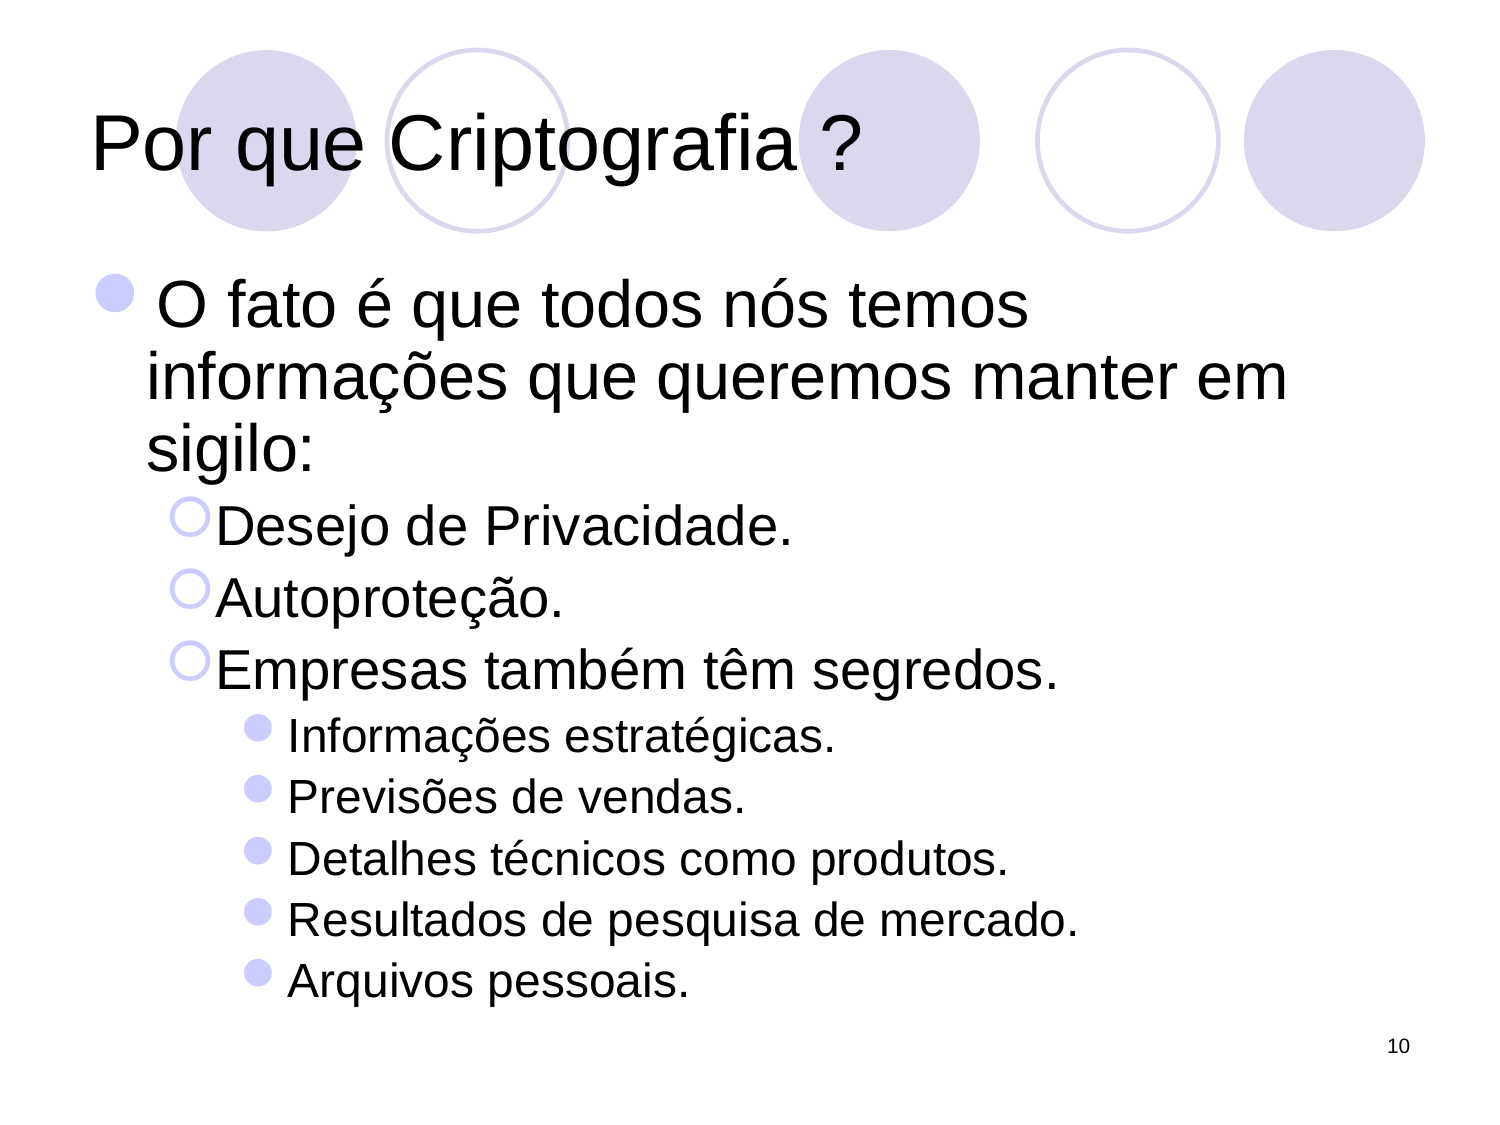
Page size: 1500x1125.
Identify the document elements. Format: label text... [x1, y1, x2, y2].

slide_number 10 [1074, 1024, 1426, 1101]
title Por que Criptografia ? [74, 44, 1426, 233]
list O fato é que todos nós temos informações que queremos manter em sigilo: Desejo de Privacidade. Autoproteção. Empresas também têm segredos. Informações estratégicas. Previsões de vendas. Detalhes técnicos como produtos. Resultados de pesquisa de mercado. Arquivos pessoais. [74, 262, 1426, 1006]
